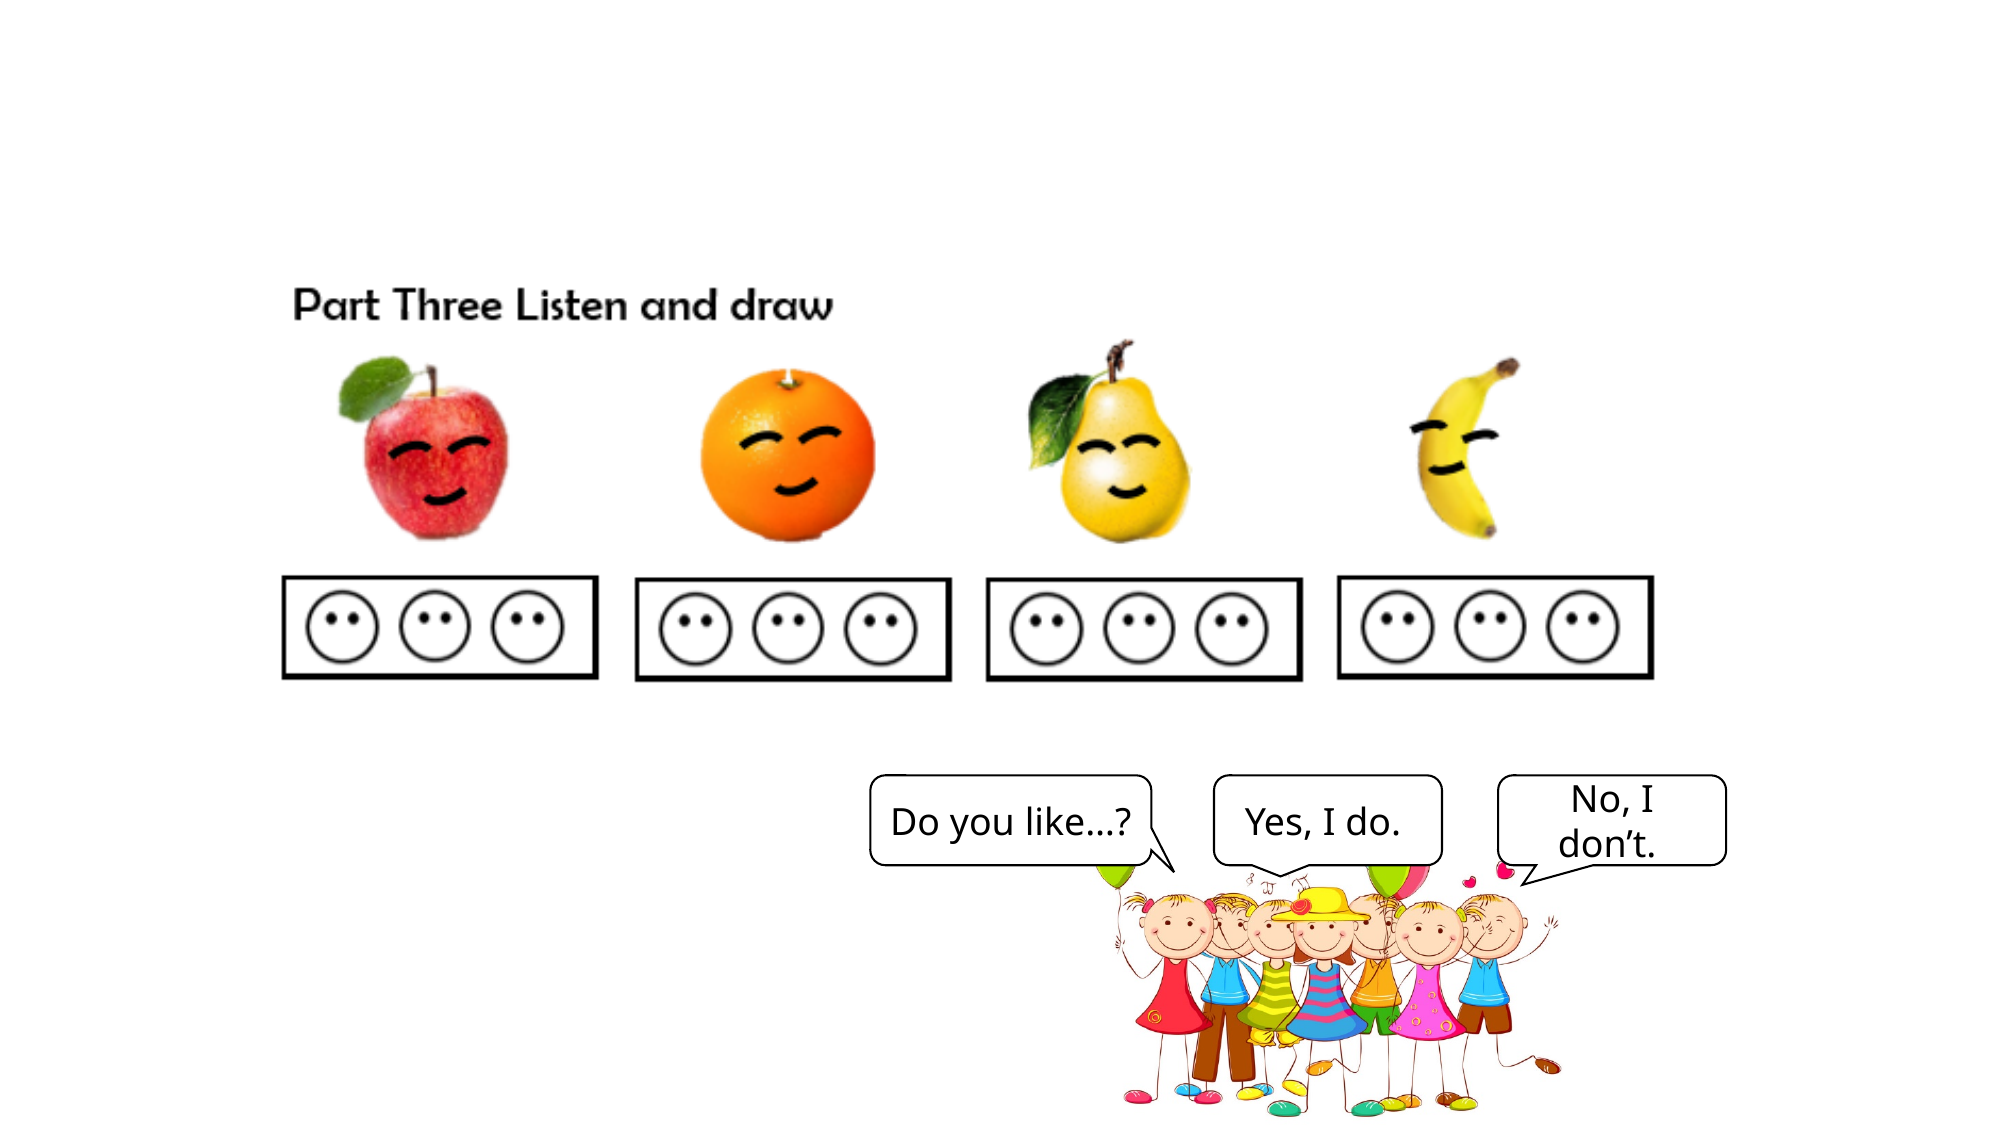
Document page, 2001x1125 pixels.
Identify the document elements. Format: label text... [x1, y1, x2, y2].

picture [210, 246, 1727, 725]
text_box No, I don’t. [1497, 774, 1728, 874]
picture [1090, 808, 1566, 1125]
text_box Yes, I do. [1212, 774, 1444, 808]
text_box Do you like…? [869, 774, 1153, 867]
